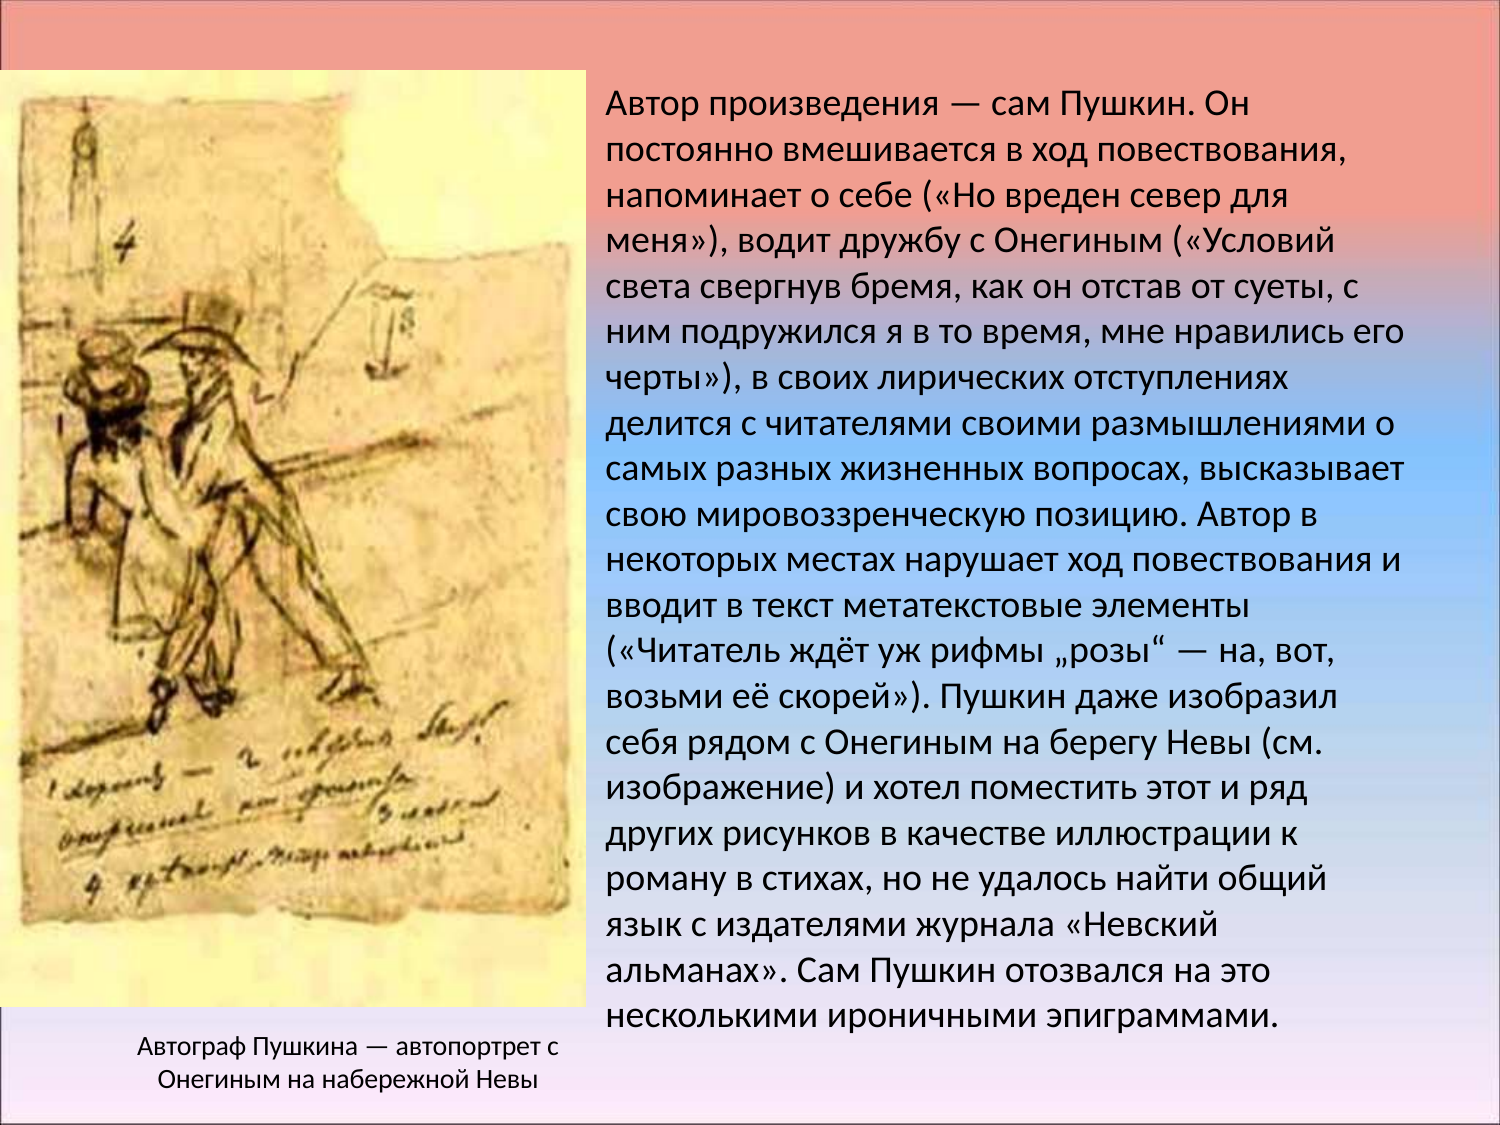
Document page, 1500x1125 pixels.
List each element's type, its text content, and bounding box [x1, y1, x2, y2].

list Автор произведения — сам Пушкин. Он постоянно вмешивается в ход повествования, напоминает о себе («Но вреден север для меня»), водит дружбу с Онегиным («Условий света свергнув бремя, как он отстав от суеты, с ним подружился я в то время, мне нравились его черты»), в своих лирических отступлениях делится с читателями своими размышлениями о самых разных жизненных вопросах, высказывает свою мировоззренческую позицию. Автор в некоторых местах нарушает ход повествования и вводит в текст метатекстовые элементы («Читатель ждёт уж рифмы „розы“ — на, вот, возьми её скорей»). Пушкин даже изобразил себя рядом с Онегиным на берегу Невы (см. изображение) и хотел поместить этот и ряд других рисунков в качестве иллюстрации к роману в стихах, но не удалось найти общий язык с издателями журнала «Невский альманах». Сам Пушкин отозвался на это несколькими ироничными эпиграммами. [539, 70, 1425, 1090]
title Автограф Пушкина — автопортрет с Онегиным на набережной Невы [75, 1019, 622, 1102]
picture [0, 0, 1500, 1125]
